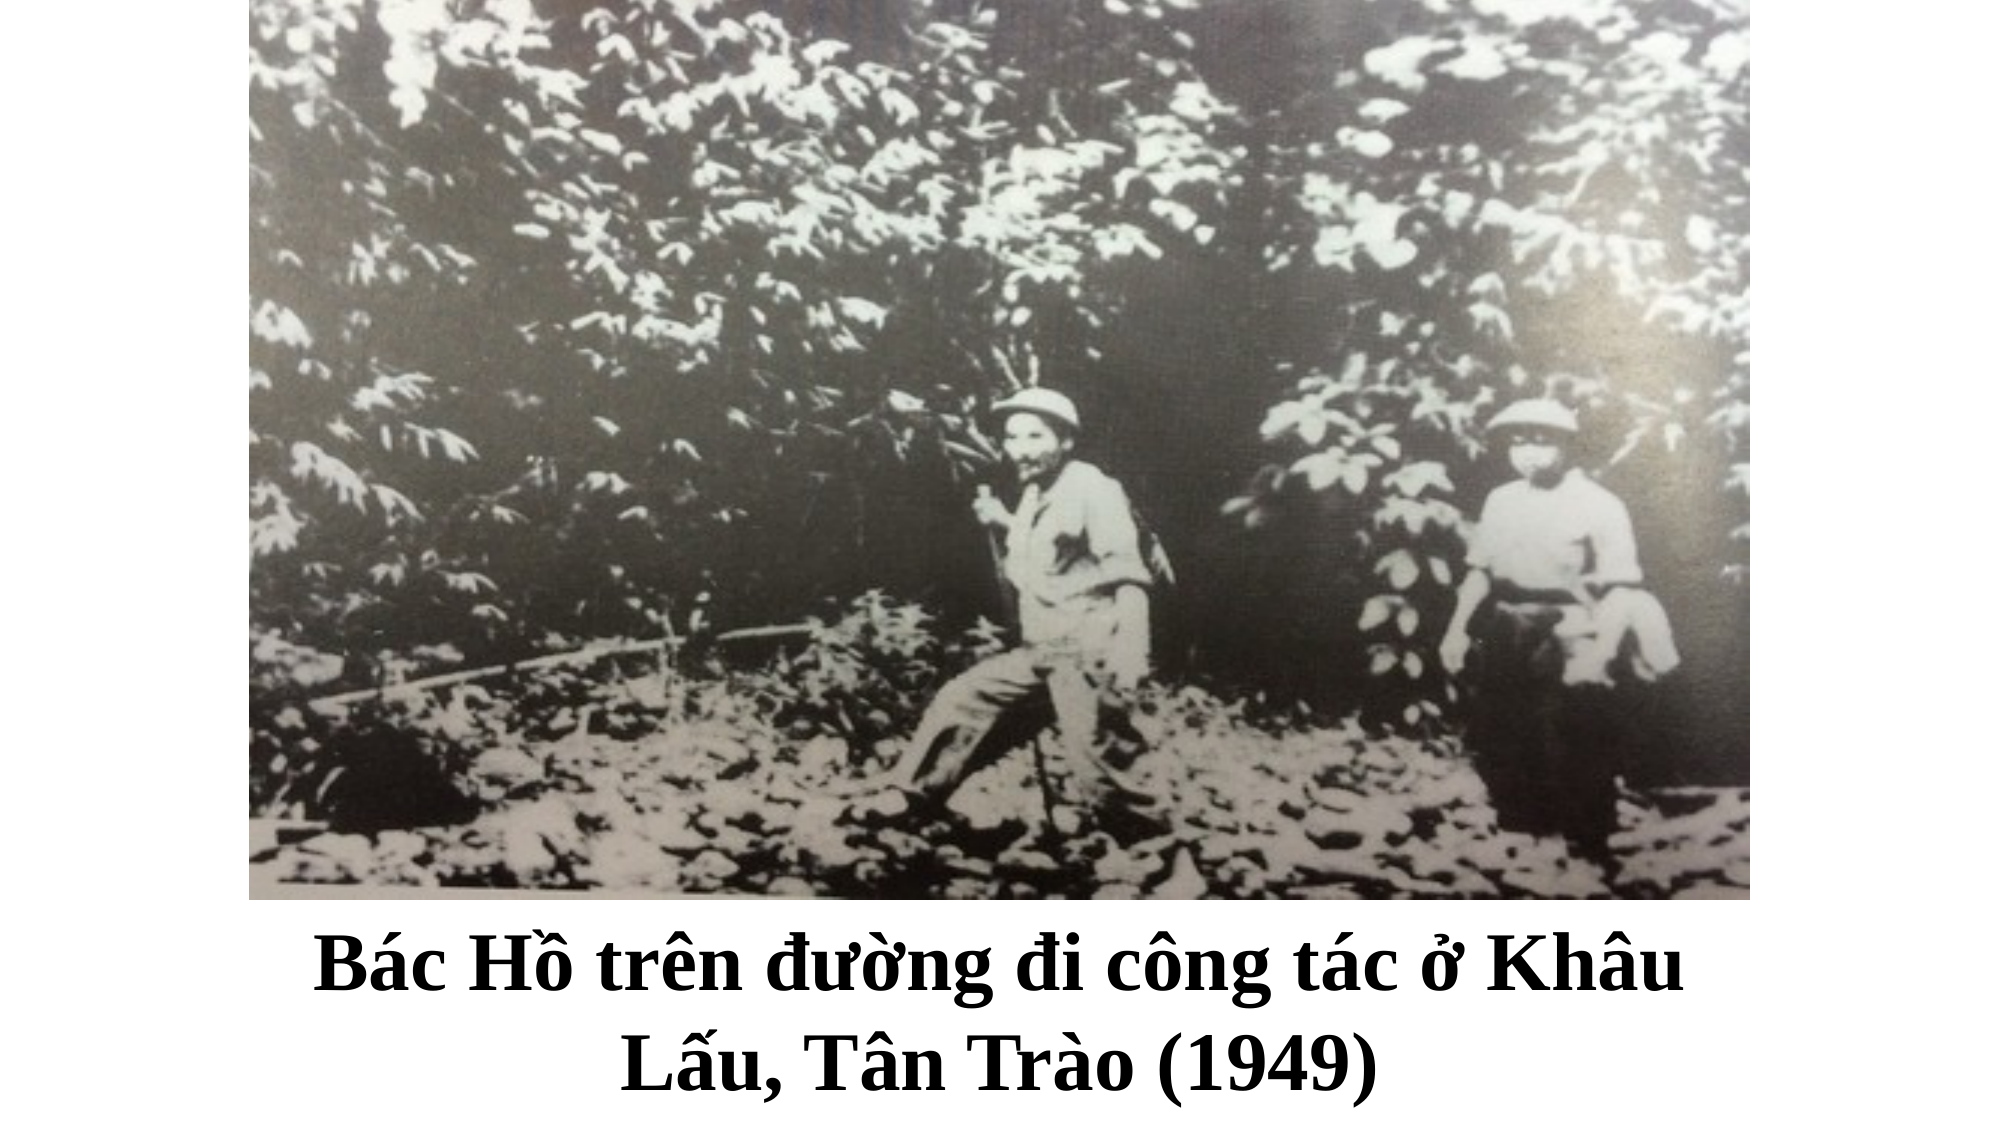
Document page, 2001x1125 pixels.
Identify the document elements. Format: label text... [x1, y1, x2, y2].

picture [249, 0, 1750, 900]
text_box Bác Hồ trên đường đi công tác ở Khâu Lấu, Tân Trào (1949) [249, 900, 1750, 1115]
